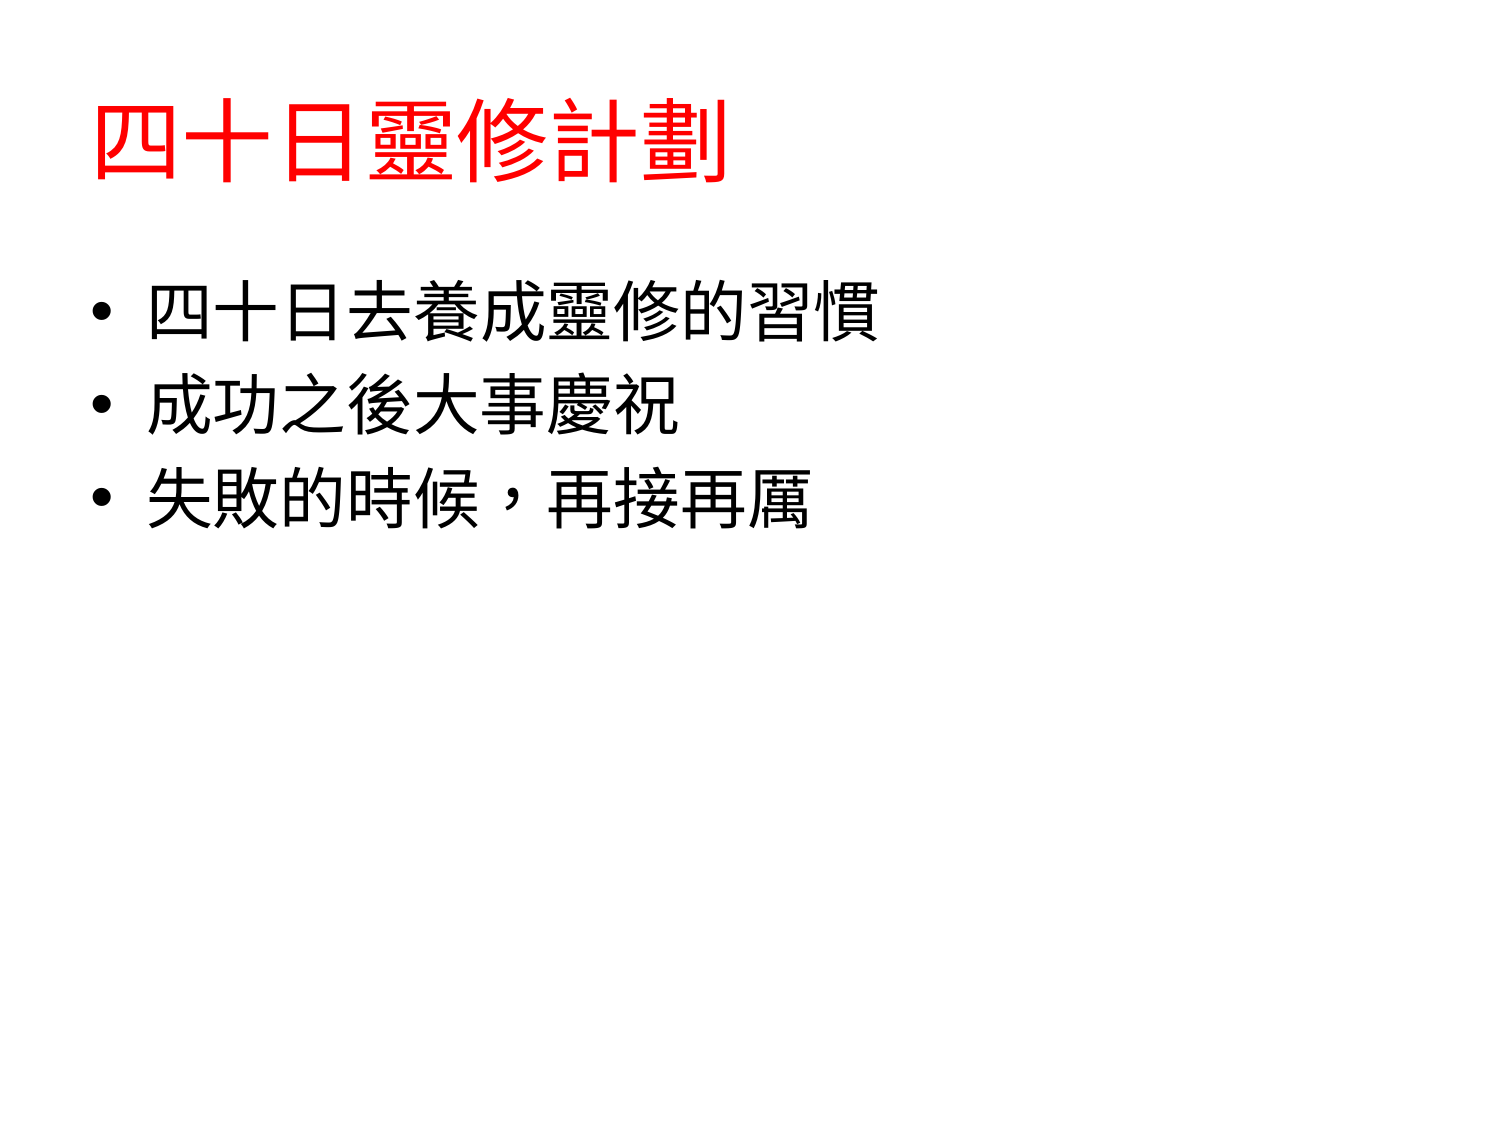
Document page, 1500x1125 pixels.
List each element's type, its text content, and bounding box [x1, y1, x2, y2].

list 四十日去養成靈修的習慣 成功之後大事慶祝 失敗的時候，再接再厲 [75, 262, 1425, 1005]
title 四十日靈修計劃 [75, 45, 1425, 233]
